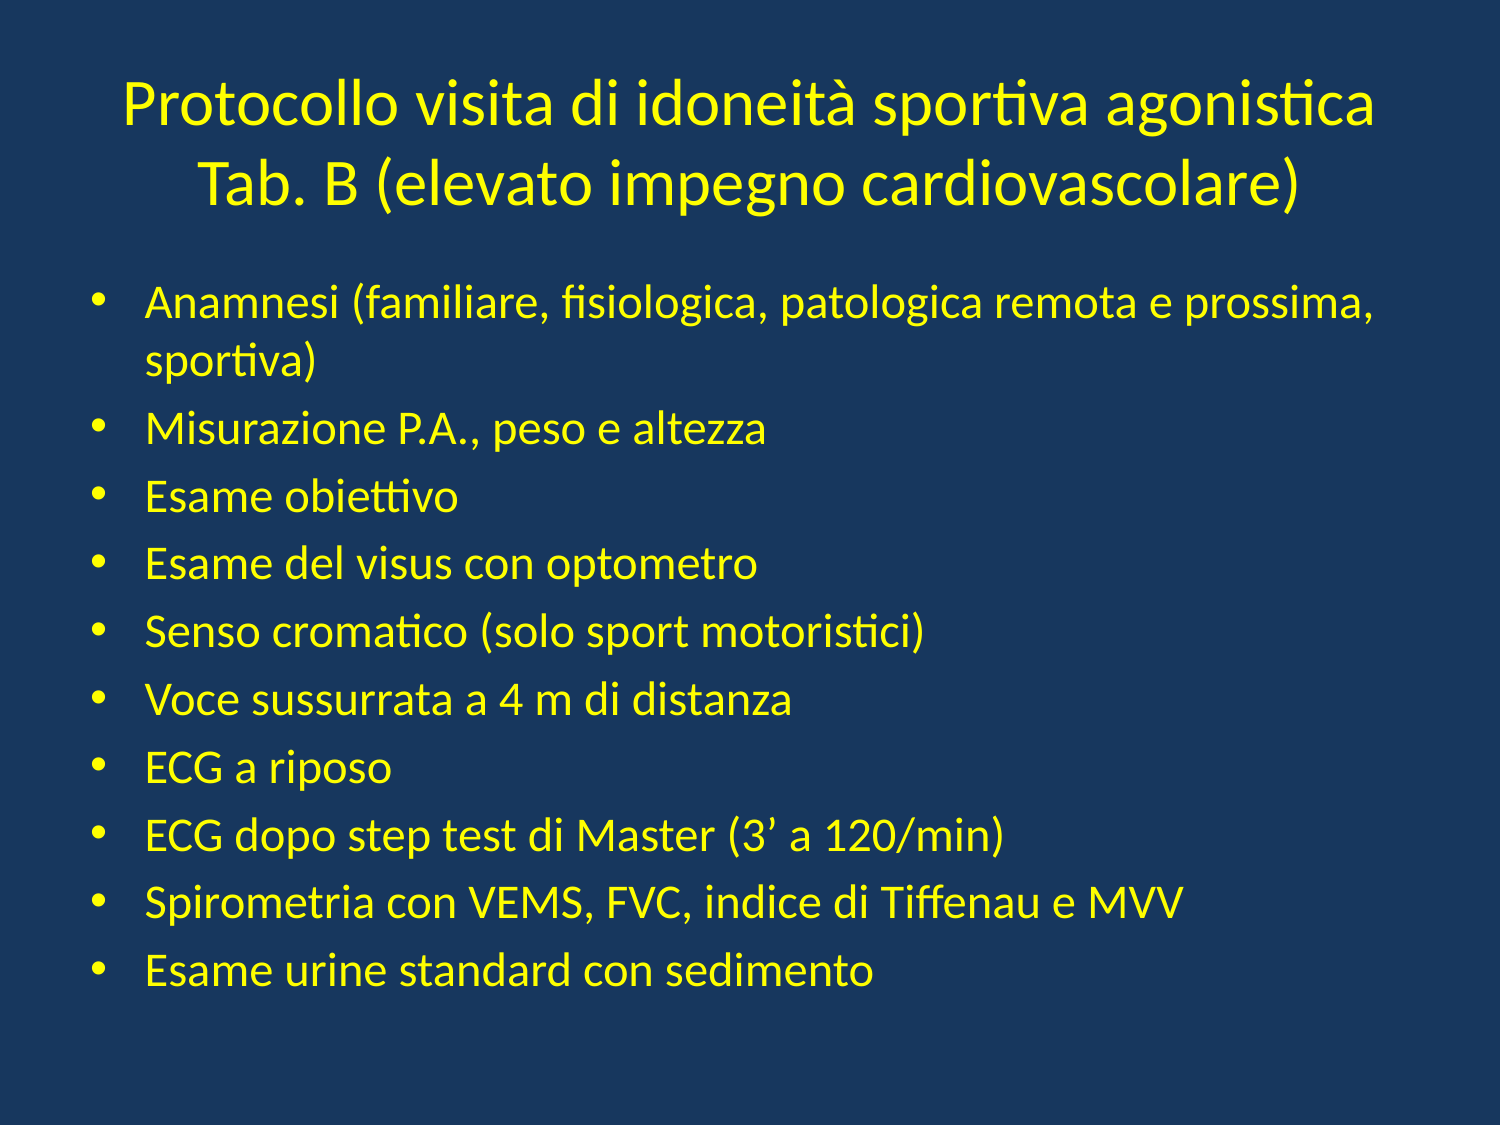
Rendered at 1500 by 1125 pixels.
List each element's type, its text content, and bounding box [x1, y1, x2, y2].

list Anamnesi (familiare, fisiologica, patologica remota e prossima, sportiva) Misurazione P.A., peso e altezza Esame obiettivo Esame del visus con optometro Senso cromatico (solo sport motoristici) Voce sussurrata a 4 m di distanza ECG a riposo ECG dopo step test di Master (3’ a 120/min) Spirometria con VEMS, FVC, indice di Tiffenau e MVV Esame urine standard con sedimento [75, 262, 1425, 1005]
title Protocollo visita di idoneità sportiva agonistica Tab. B (elevato impegno cardiovascolare) [75, 45, 1425, 233]
